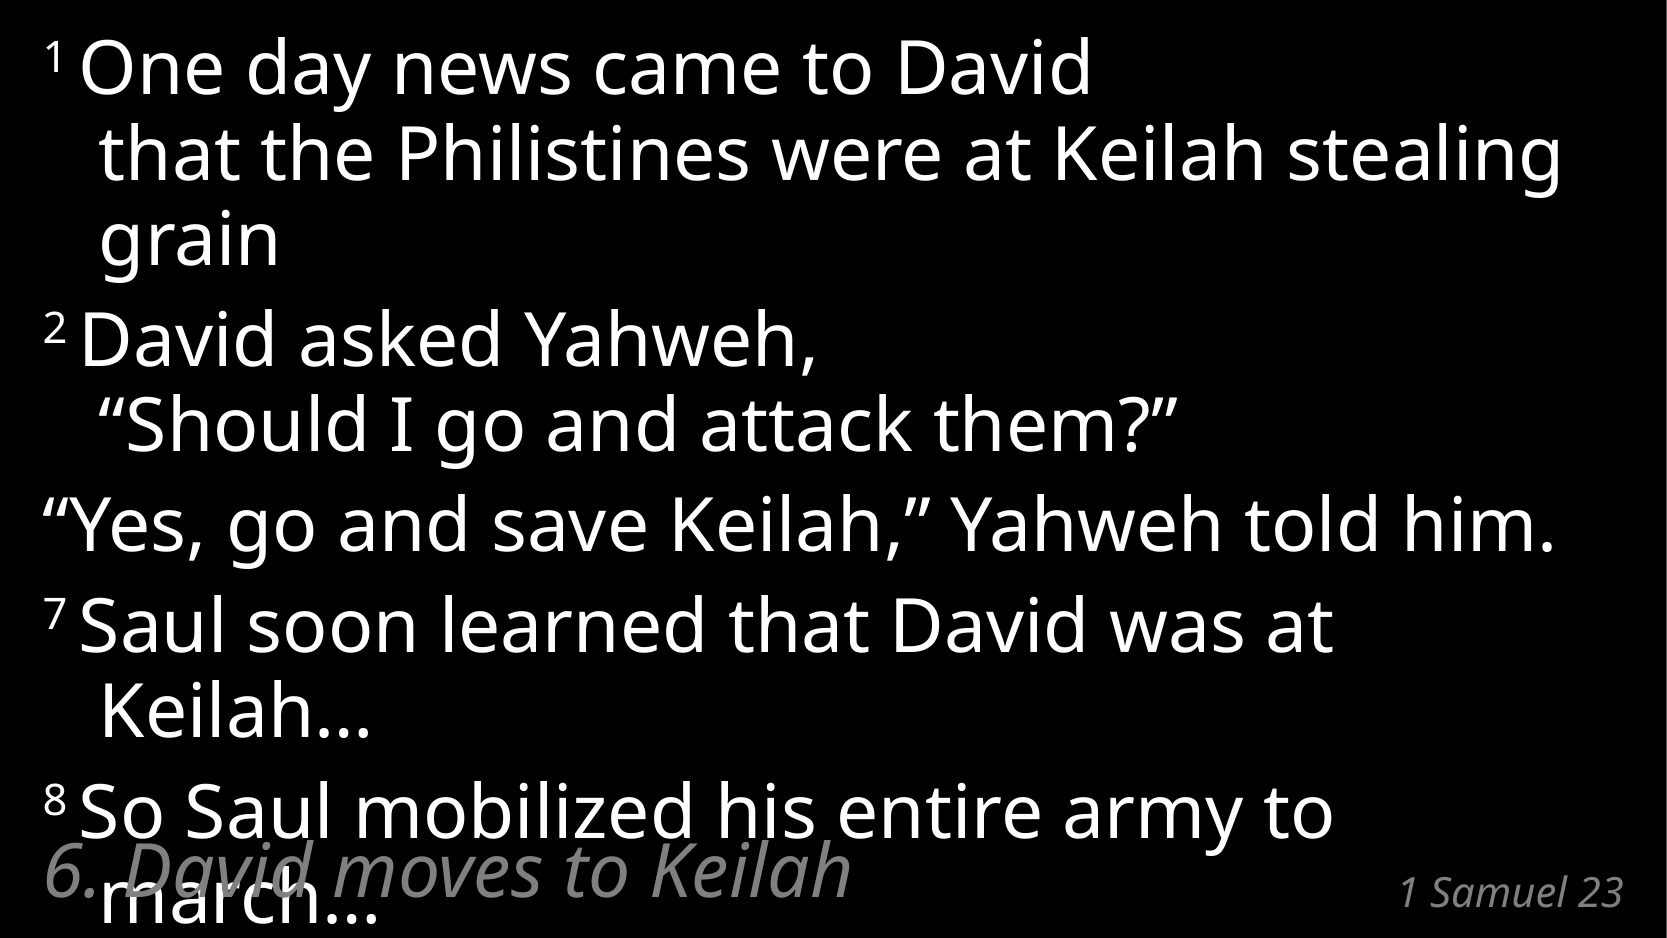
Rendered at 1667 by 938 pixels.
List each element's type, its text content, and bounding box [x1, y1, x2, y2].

list 6. David moves to Keilah [27, 833, 1247, 923]
list 1 One day news came to David that the Philistines were at Keilah stealing grain 2 David asked Yahweh, “Should I go and attack them?” “Yes, go and save Keilah,” Yahweh told him. 7 Saul soon learned that David was at Keilah… 8 So Saul mobilized his entire army to march… [27, 18, 1640, 813]
title 1 Samuel 23 [1247, 833, 1640, 923]
